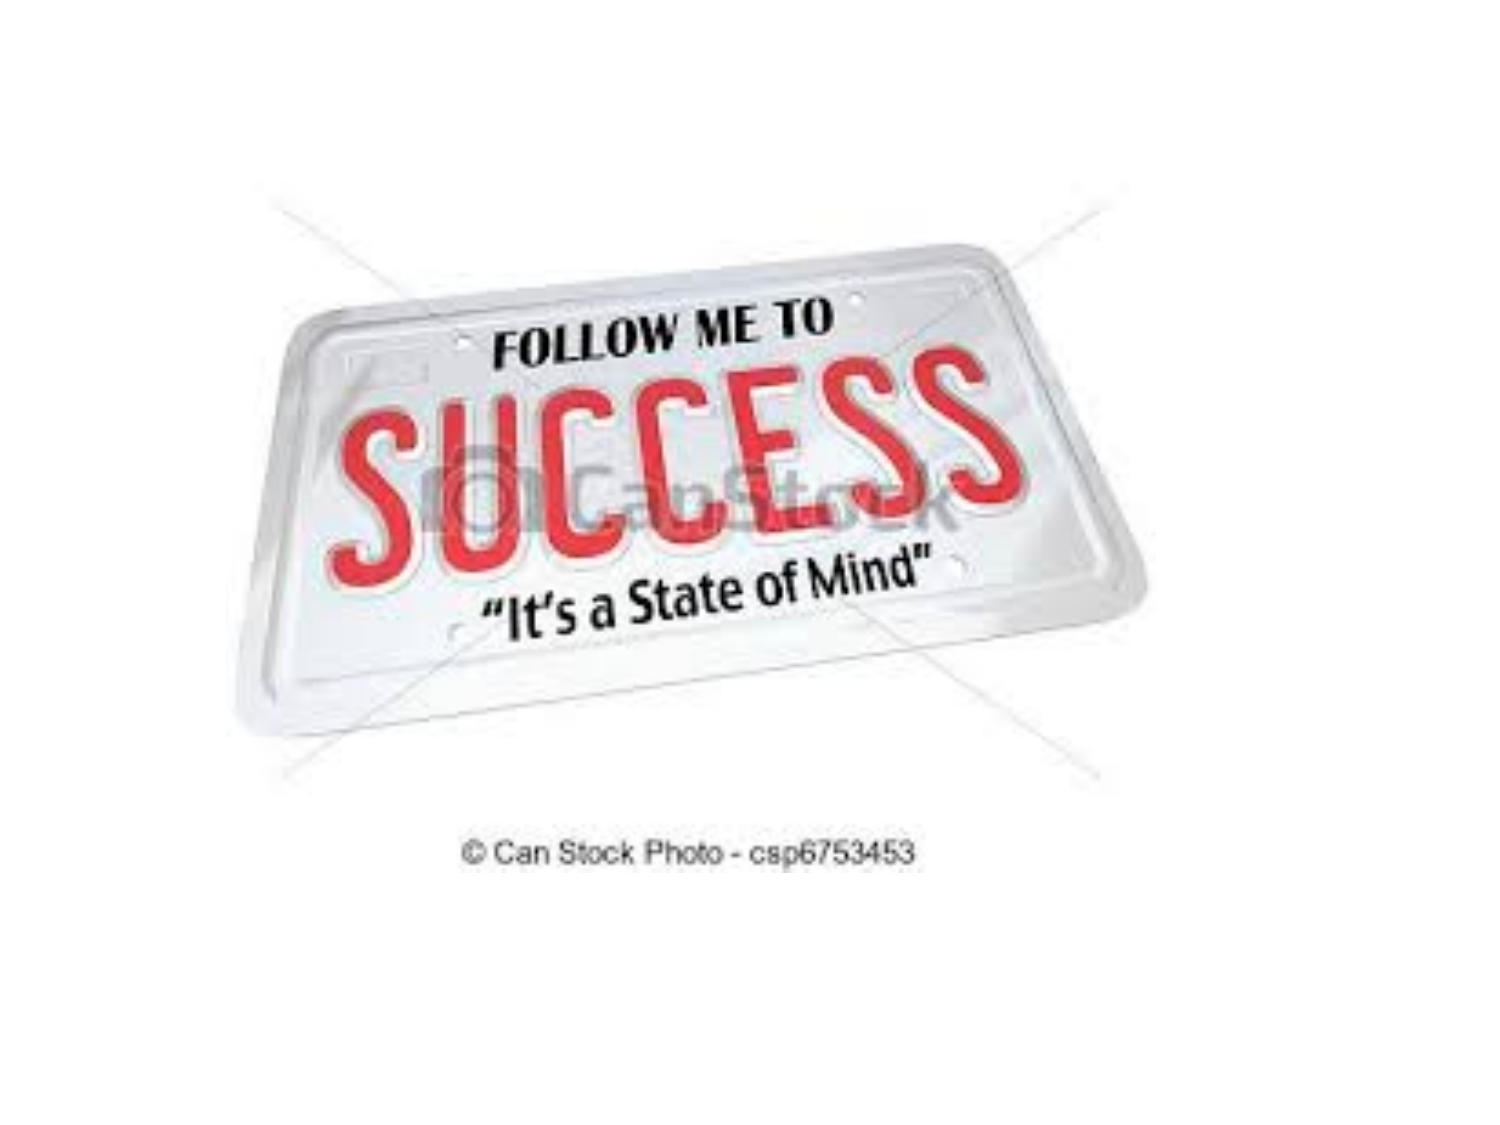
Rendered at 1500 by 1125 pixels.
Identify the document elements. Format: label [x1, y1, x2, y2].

picture [225, 154, 1156, 873]
